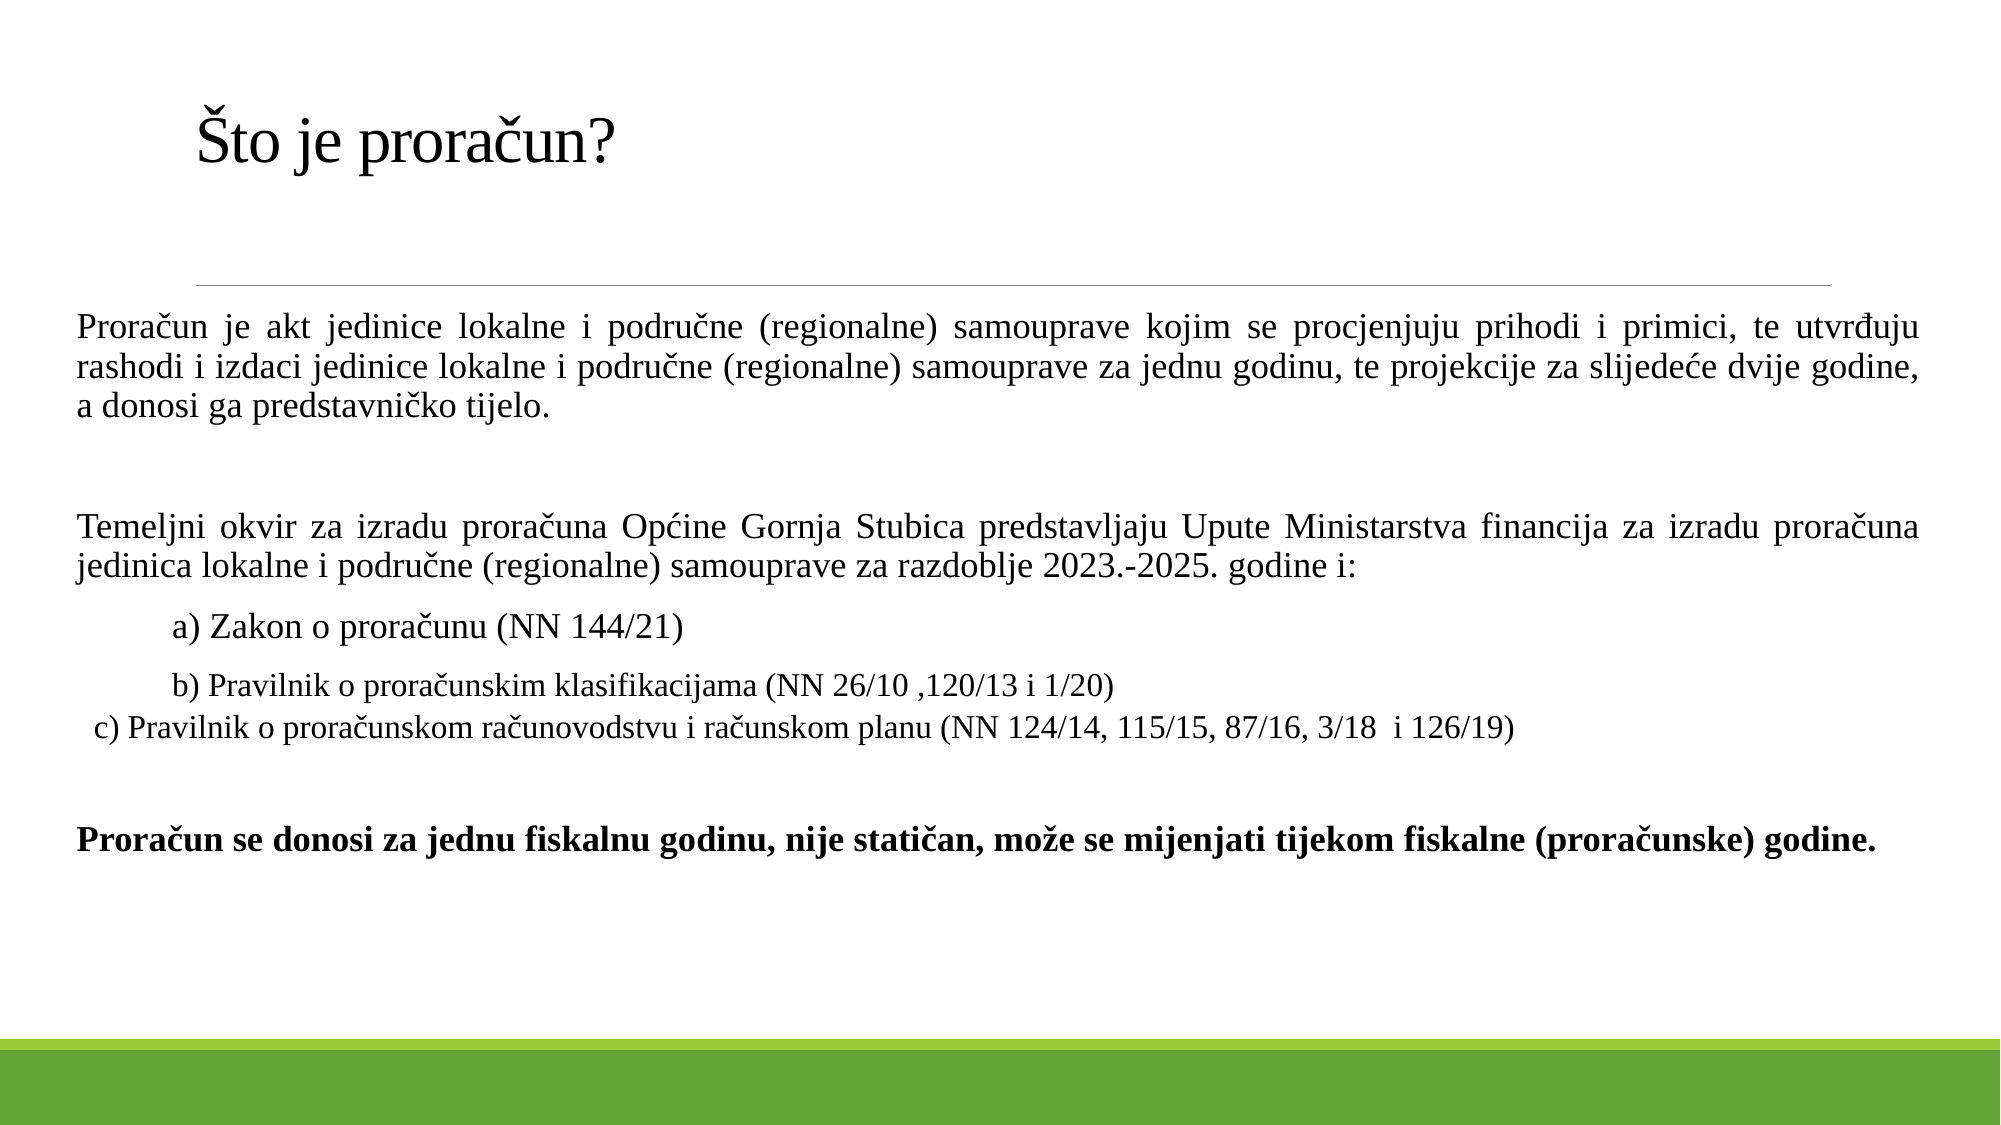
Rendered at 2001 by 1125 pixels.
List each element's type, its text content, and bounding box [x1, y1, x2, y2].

title Što je proračun? [180, 43, 1830, 184]
list Proračun je akt jedinice lokalne i područne (regionalne) samouprave kojim se procjenjuju prihodi i primici, te utvrđuju rashodi i izdaci jedinice lokalne i područne (regionalne) samouprave za jednu godinu, te projekcije za slijedeće dvije godine, a donosi ga predstavničko tijelo. Temeljni okvir za izradu proračuna Općine Gornja Stubica predstavljaju Upute Ministarstva financija za izradu proračuna jedinica lokalne i područne (regionalne) samouprave za razdoblje 2023.-2025. godine i: a) Zakon o proračunu (NN 144/21) b) Pravilnik o proračunskim klasifikacijama (NN 26/10 ,120/13 i 1/20) c) Pravilnik o proračunskom računovodstvu i računskom planu (NN 124/14, 115/15, 87/16, 3/18 i 126/19) Proračun se donosi za jednu fiskalnu godinu, nije statičan, može se mijenjati tijekom fiskalne (proračunske) godine. [62, 299, 1924, 960]
